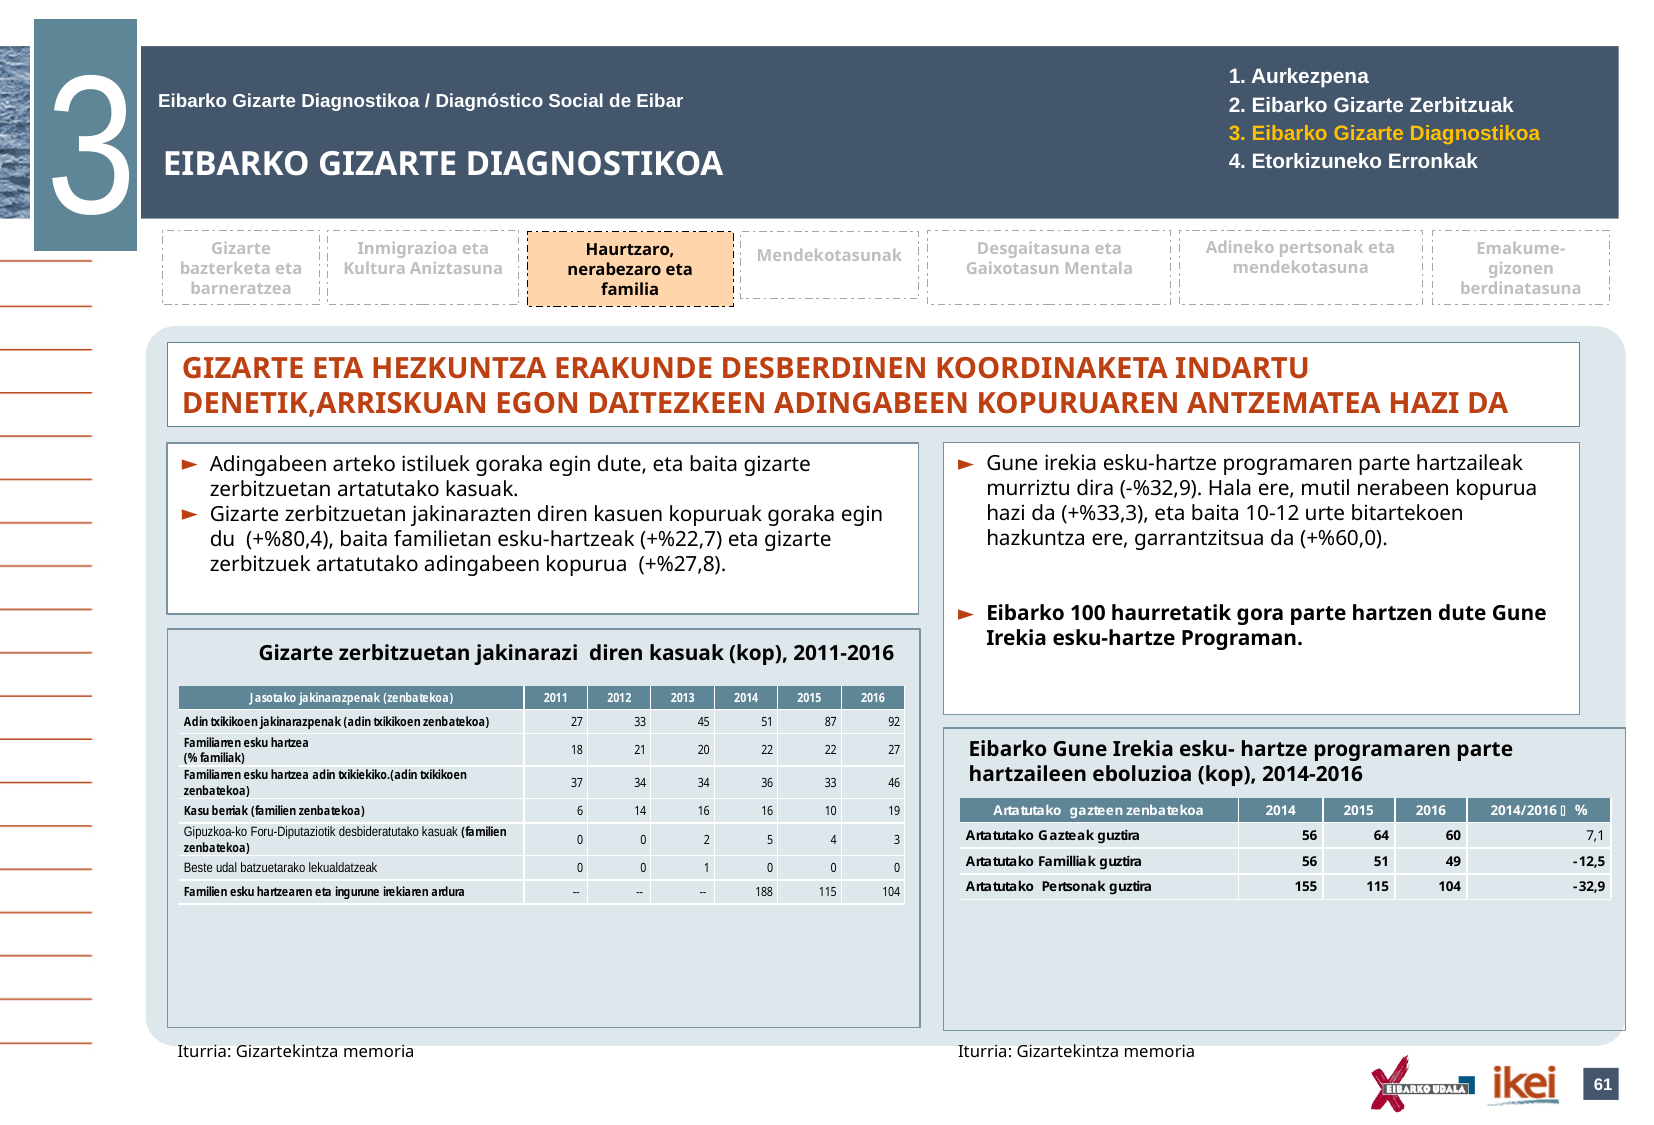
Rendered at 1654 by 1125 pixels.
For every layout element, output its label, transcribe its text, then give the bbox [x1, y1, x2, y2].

text_box Iturria: Gizartekintza memoria [162, 1032, 470, 1081]
text_box 1. Aurkezpena 2. Eibarko Gizarte Zerbitzuak 3. Eibarko Gizarte Diagnostikoa 4. Etorkizuneko Erronkak [1213, 55, 1591, 181]
text_box Iturria: Gizartekintza memoria [943, 1033, 1250, 1081]
text_box Gune irekia esku-hartze programaren parte hartzaileak murriztu dira (-%32,9). Hala ere, mutil nerabeen kopurua hazi da (+%33,3), eta baita 10-12 urte bitartekoen hazkuntza ere, garrantzitsua da (+%60,0). Eibarko 100 haurretatik gora parte hartzen dute Gune Irekia esku-hartze Programan. [943, 442, 1580, 715]
text_box [143, 324, 1628, 1048]
text_box Desgaitasuna eta Gaixotasun Mentala [927, 230, 1171, 305]
text_box [943, 727, 1626, 1031]
picture [0, 0, 1654, 1125]
text_box Mendekotasunak [740, 231, 919, 299]
text_box [167, 628, 921, 1028]
text_box Adingabeen arteko istiluek goraka egin dute, eta baita gizarte zerbitzuetan artatutako kasuak. Gizarte zerbitzuetan jakinarazten diren kasuen kopuruak goraka egin du (+%80,4), baita familietan esku-hartzeak (+%22,7) eta gizarte zerbitzuek artatutako adingabeen kopurua (+%27,8). [167, 442, 919, 614]
text_box Eibarko Gune Irekia esku- hartze programaren parte hartzaileen eboluzioa (kop), 2014-2016 [953, 727, 1580, 802]
text_box Inmigrazioa eta Kultura Aniztasuna [327, 230, 519, 305]
text_box Gizarte zerbitzuetan jakinarazi diren kasuak (kop), 2011-2016 [168, 632, 921, 700]
text_box Emakume-gizonen berdinatasuna [1432, 230, 1610, 305]
slide_number 61 [1566, 1066, 1627, 1102]
text_box Haurtzaro, nerabezaro eta familia [527, 231, 734, 307]
text_box Adineko pertsonak eta mendekotasuna [1179, 230, 1423, 305]
text_box Gizarte bazterketa eta barneratzea [162, 230, 320, 305]
text_box EIBARKO GIZARTE DIAGNOSTIKOA [139, 135, 1267, 190]
text_box GIZARTE ETA HEZKUNTZA ERAKUNDE DESBERDINEN KOORDINAKETA INDARTU DENETIK,ARRISKUAN EGON DAITEZKEEN ADINGABEEN KOPURUAREN ANTZEMATEA HAZI DA [167, 342, 1580, 427]
text_box 3 [30, 14, 141, 255]
